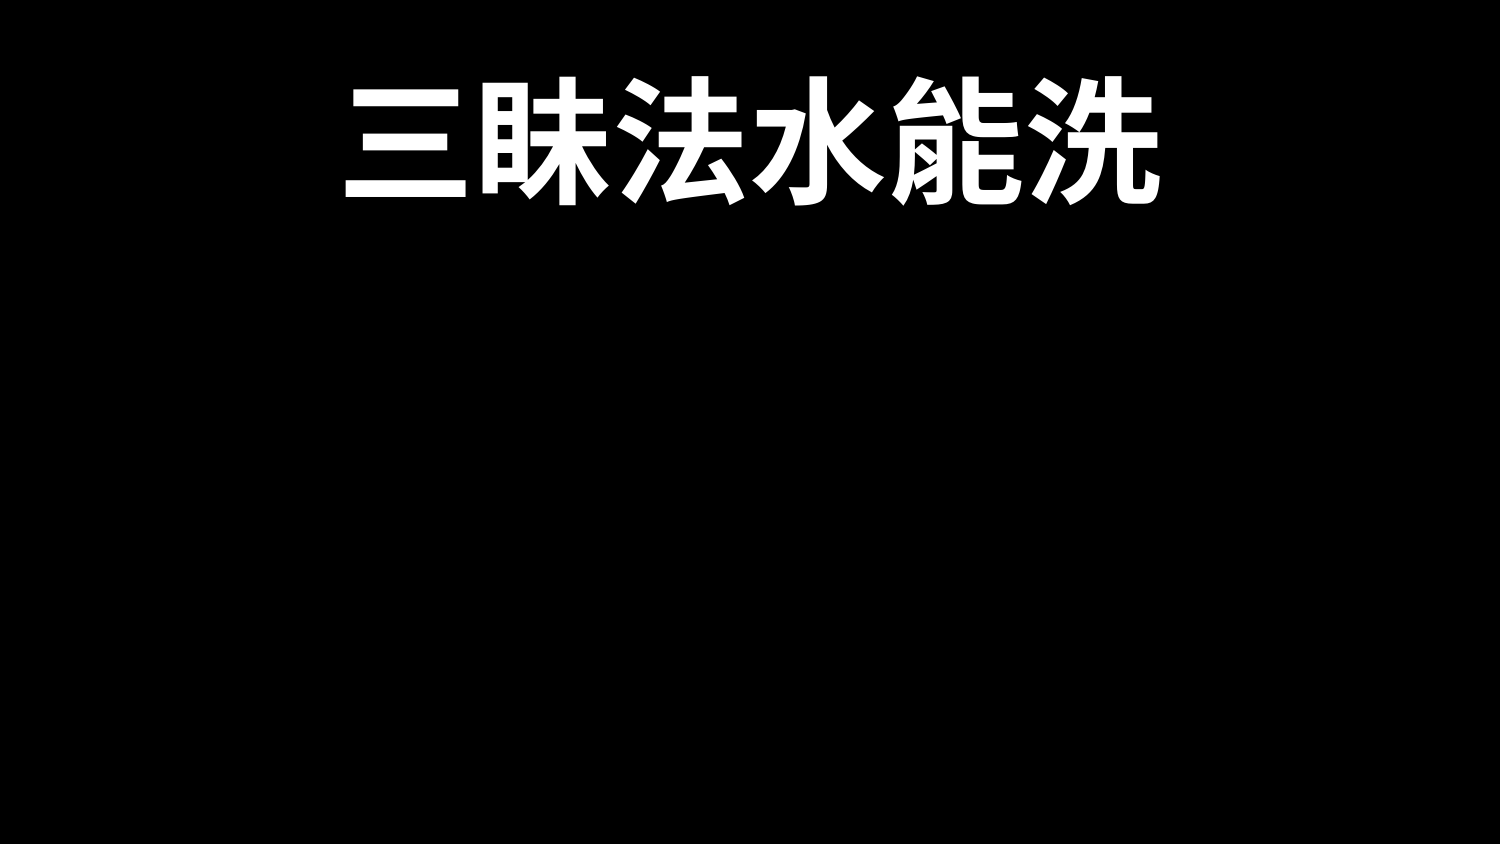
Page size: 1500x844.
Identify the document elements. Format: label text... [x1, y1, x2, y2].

title 三眛法水能洗 [75, 68, 1425, 210]
